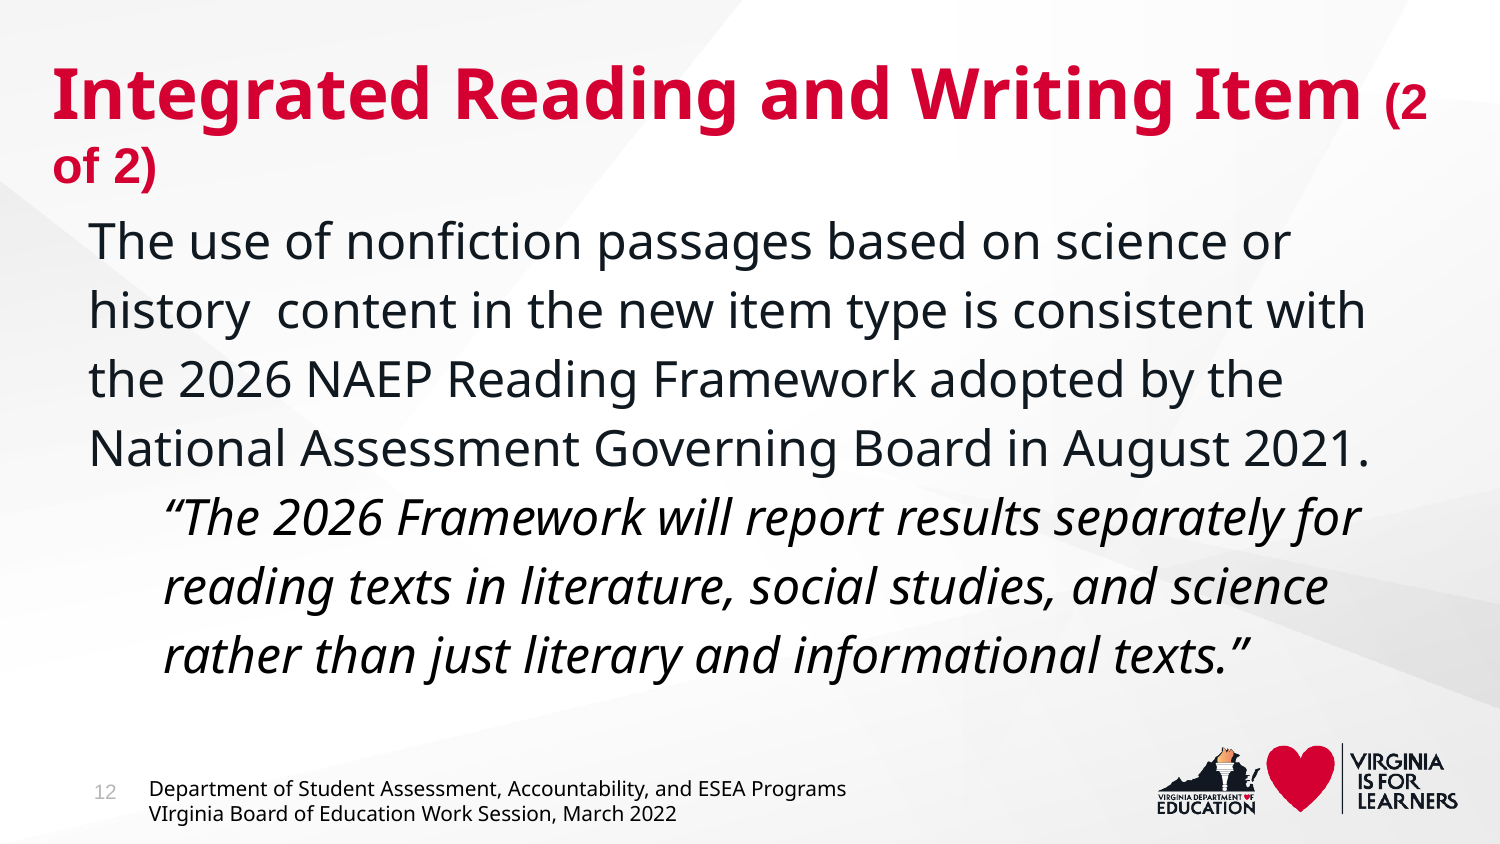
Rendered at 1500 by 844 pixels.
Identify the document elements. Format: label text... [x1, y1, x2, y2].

title Integrated Reading and Writing Item (2 of 2) [37, 33, 1472, 128]
list The use of nonfiction passages based on science or history content in the new item type is consistent with the 2026 NAEP Reading Framework adopted by the National Assessment Governing Board in August 2021. “The 2026 Framework will report results separately for reading texts in literature, social studies, and science rather than just literary and informational texts.” [73, 185, 1472, 704]
slide_number 12 [78, 759, 172, 824]
picture [0, 0, 1500, 844]
